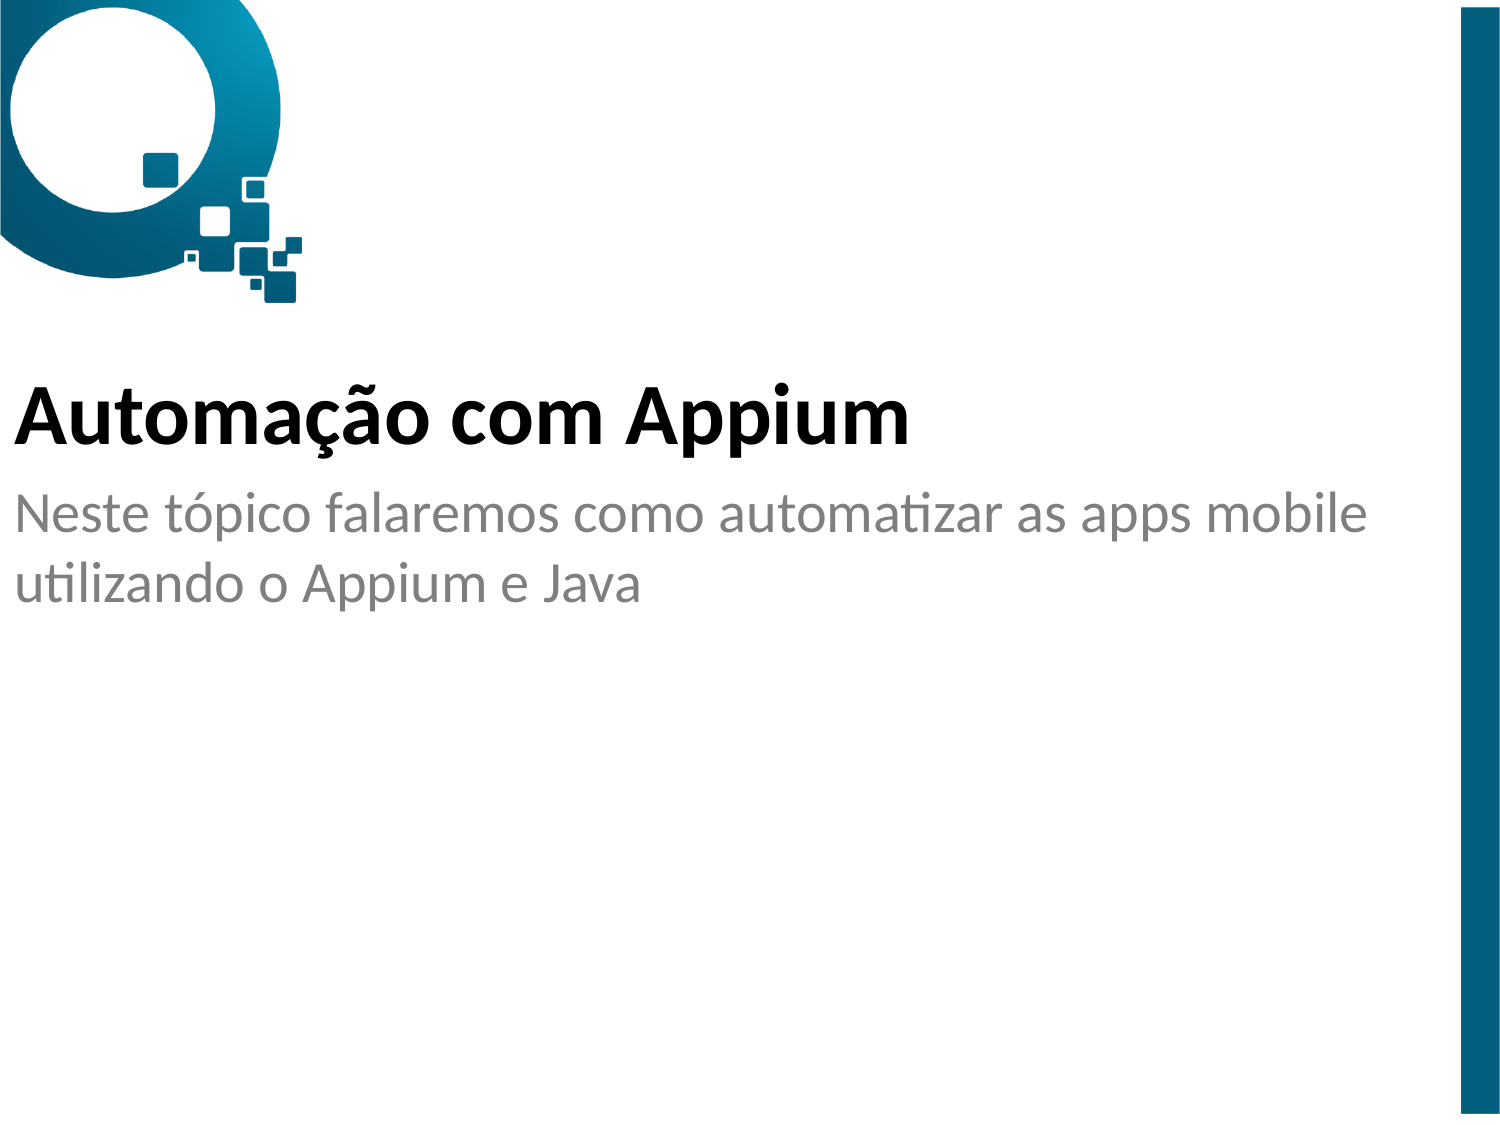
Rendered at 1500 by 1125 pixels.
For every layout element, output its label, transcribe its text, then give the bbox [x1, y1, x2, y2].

picture [0, 0, 302, 303]
picture [11, 8, 215, 212]
picture [200, 207, 230, 236]
text_box Automação com Appium Neste tópico falaremos como automatizar as apps mobile utilizando o Appium e Java [0, 349, 1430, 787]
